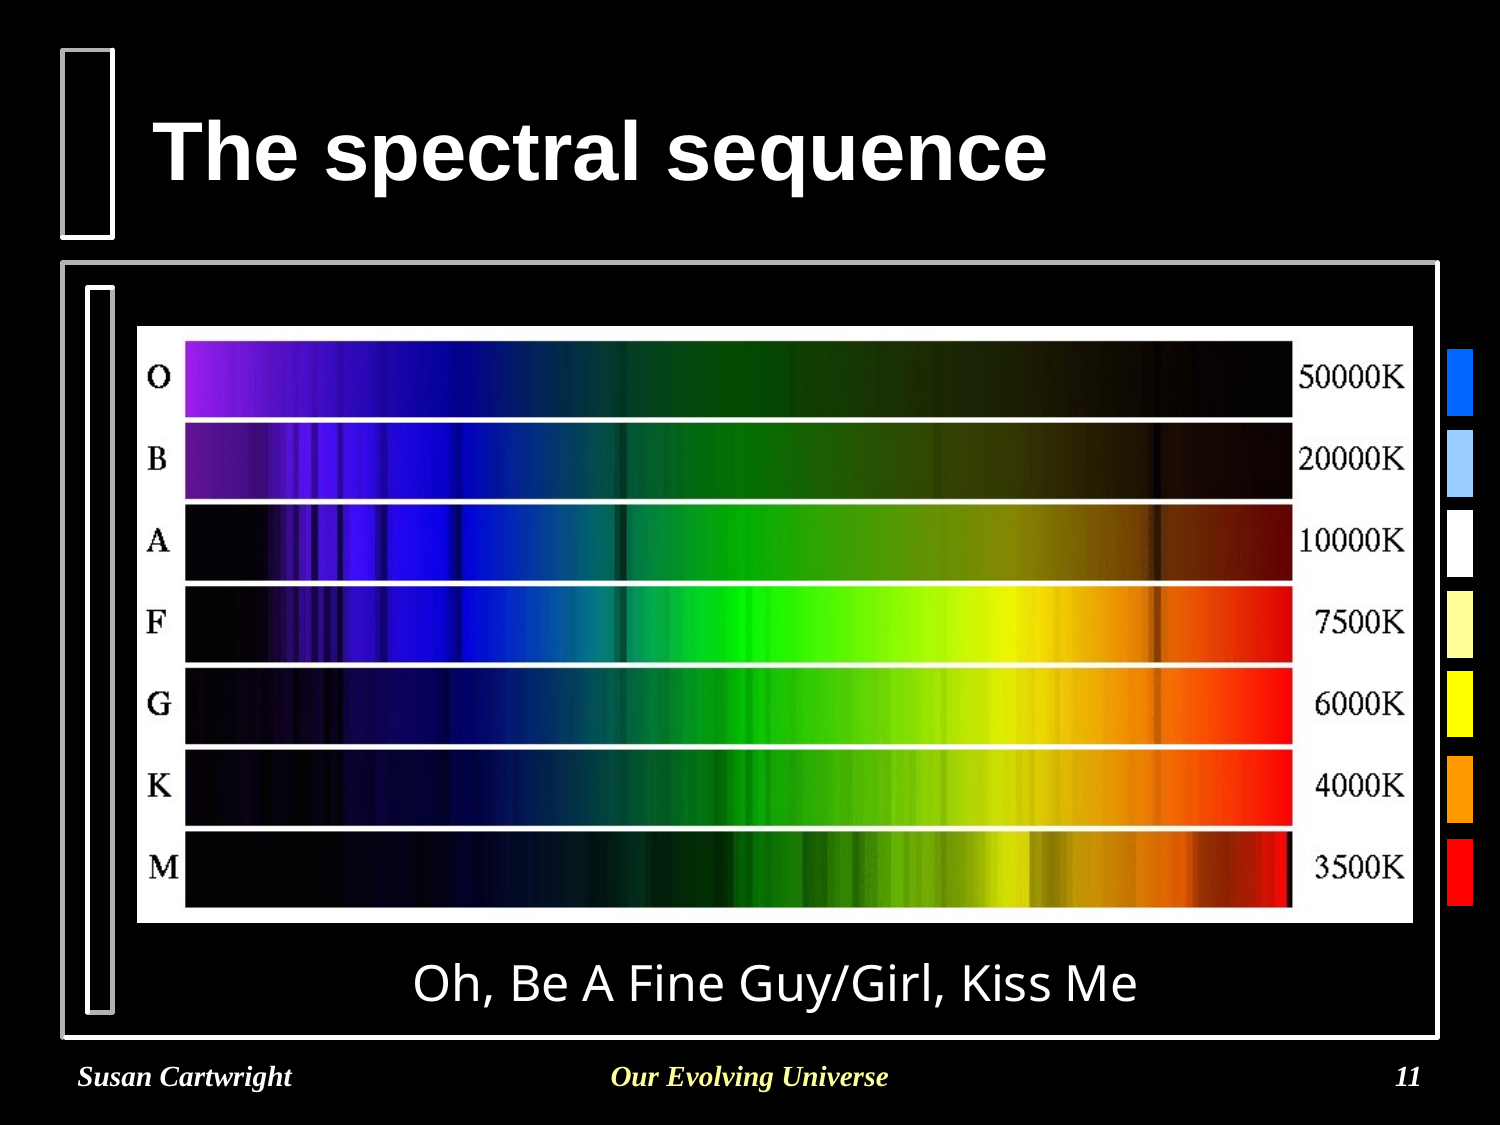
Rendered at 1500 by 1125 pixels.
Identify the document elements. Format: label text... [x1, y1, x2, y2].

text_box [1446, 509, 1474, 578]
text_box [1446, 348, 1474, 417]
text_box [1446, 590, 1474, 659]
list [137, 326, 1413, 924]
text_box [1446, 429, 1474, 498]
text_box [1446, 670, 1474, 739]
text_box [1446, 755, 1474, 824]
footer Our Evolving Universe [512, 1036, 988, 1113]
text_box [1446, 838, 1474, 907]
slide_number Susan Cartwright [62, 1036, 376, 1113]
slide_number 11 [1124, 1036, 1438, 1113]
text_box Oh, Be A Fine Guy/Girl, Kiss Me [138, 944, 1414, 1019]
title The spectral sequence [137, 56, 1413, 238]
